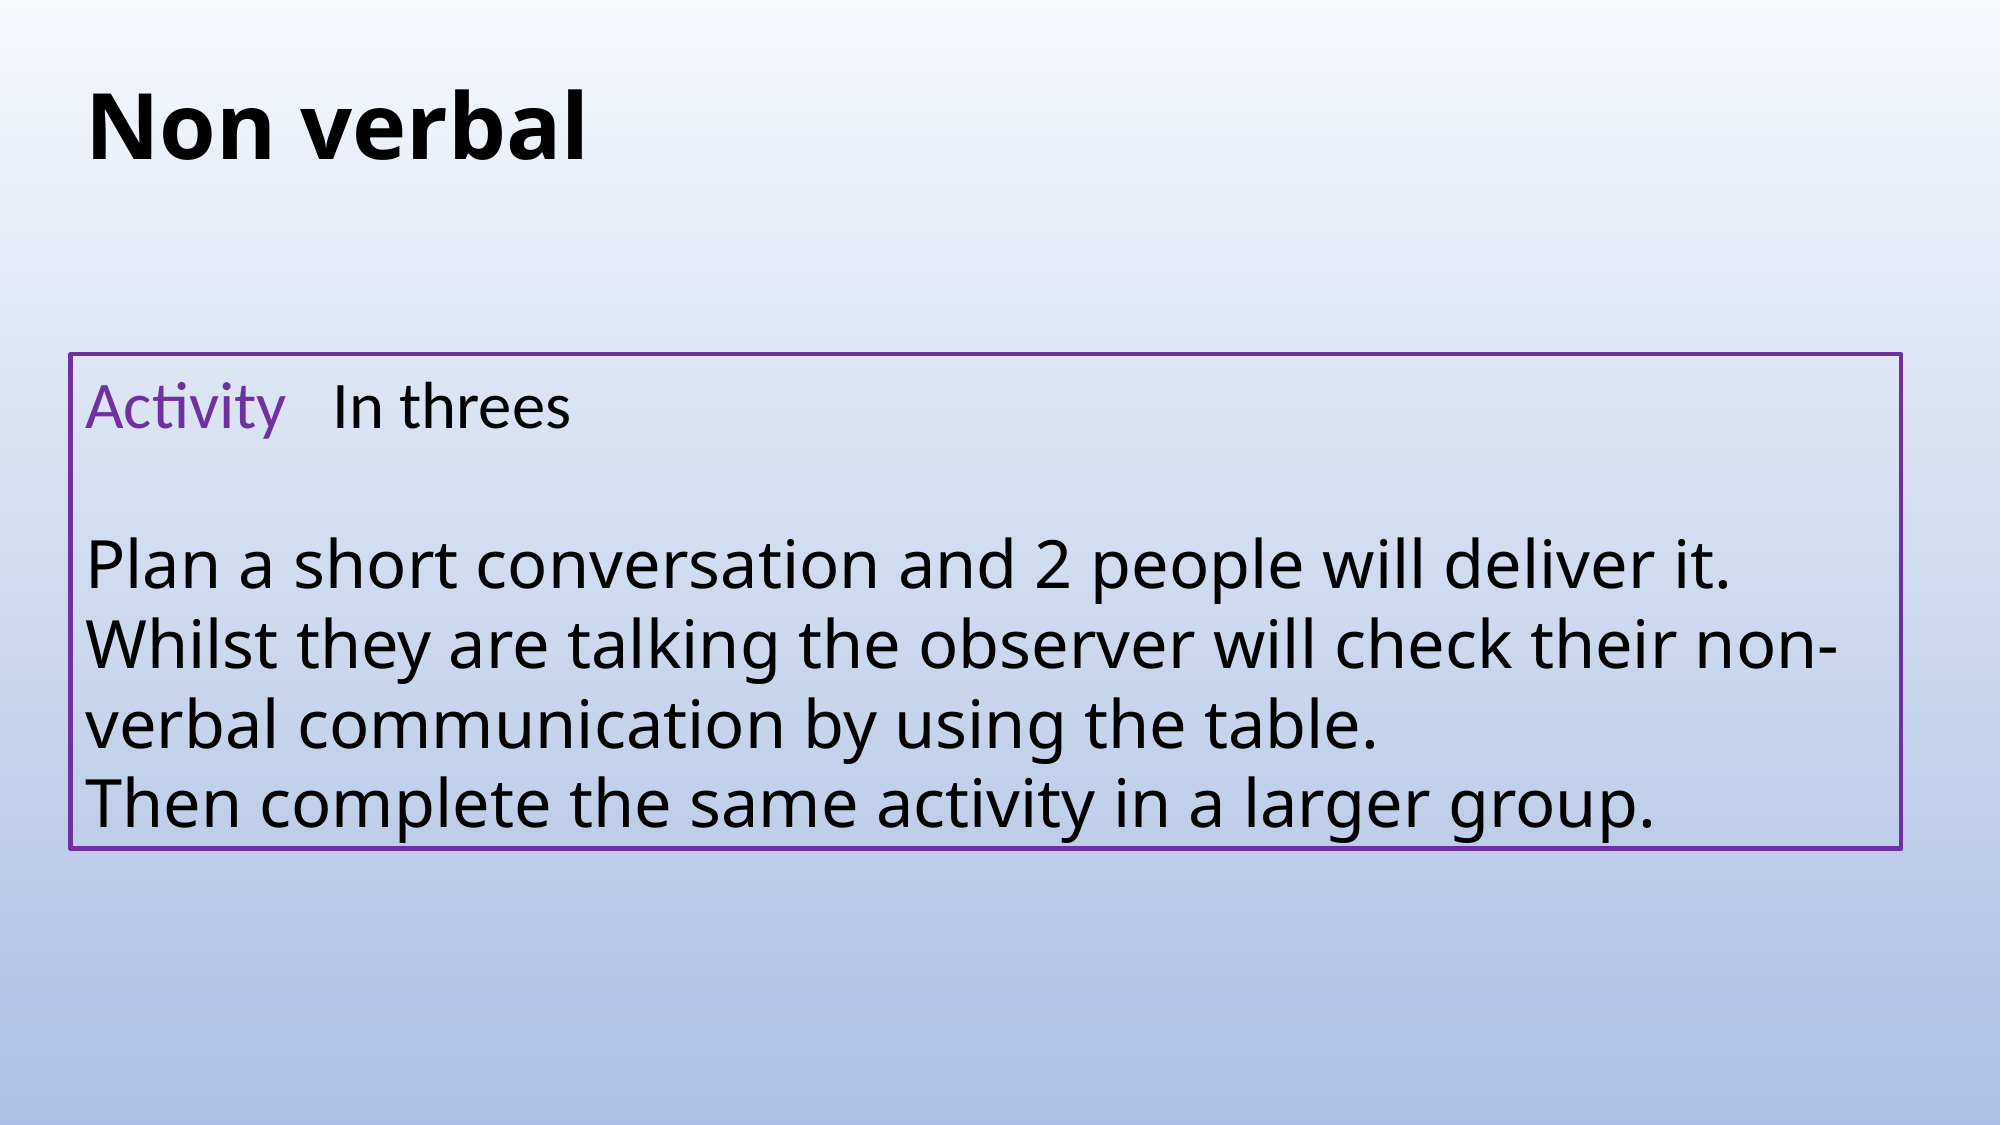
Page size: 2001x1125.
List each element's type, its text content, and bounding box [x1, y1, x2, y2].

text_box Non verbal [70, 60, 731, 186]
text_box Activity In threes Plan a short conversation and 2 people will deliver it. Whilst they are talking the observer will check their non-verbal communication by using the table. Then complete the same activity in a larger group. [70, 354, 1902, 566]
text_box [70, 566, 2000, 642]
text_box Activity In threes Plan a short conversation and 2 people will deliver it. Whilst they are talking the observer will check their non-verbal communication by using the table. Then complete the same activity in a larger group. [70, 642, 1902, 849]
